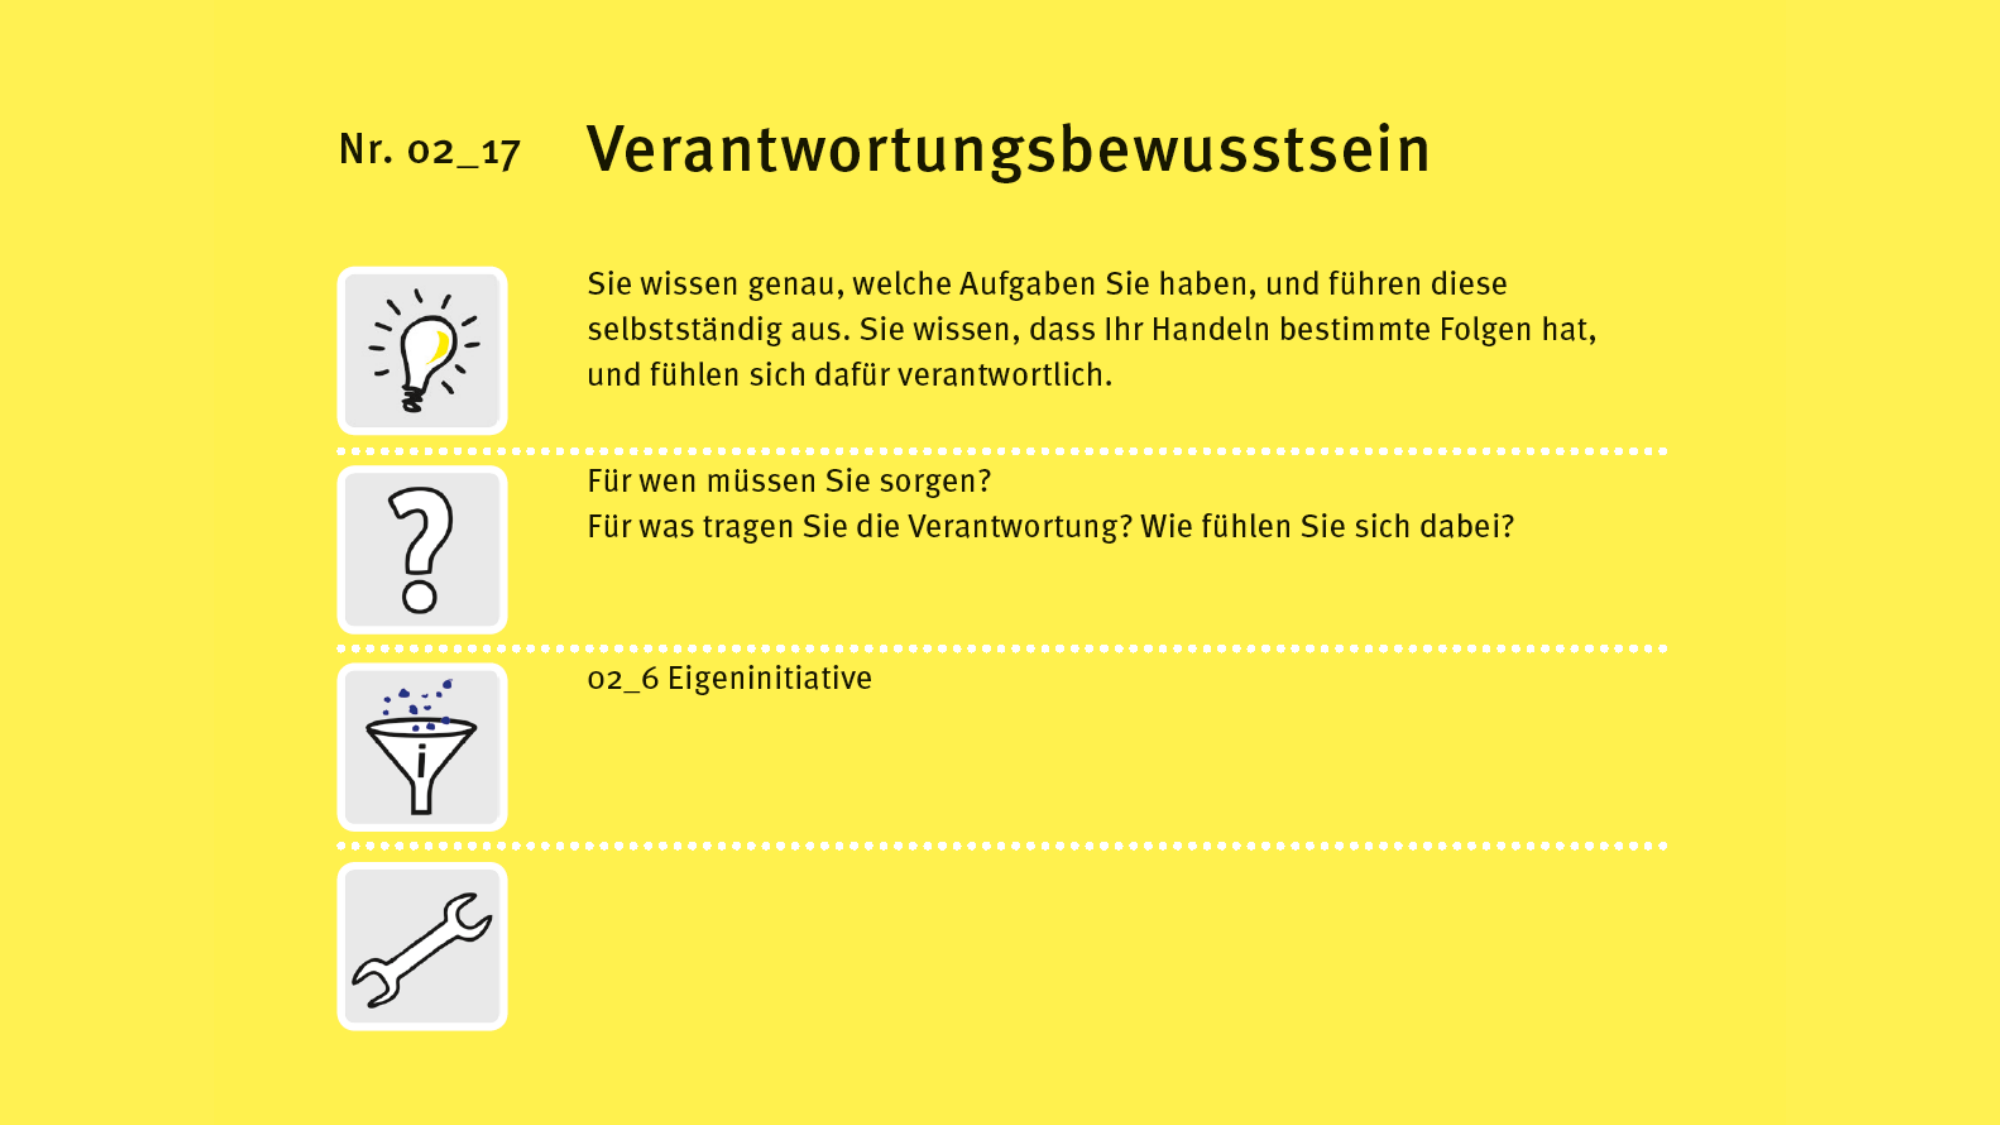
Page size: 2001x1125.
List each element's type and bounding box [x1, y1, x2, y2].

picture [214, 0, 1786, 1125]
